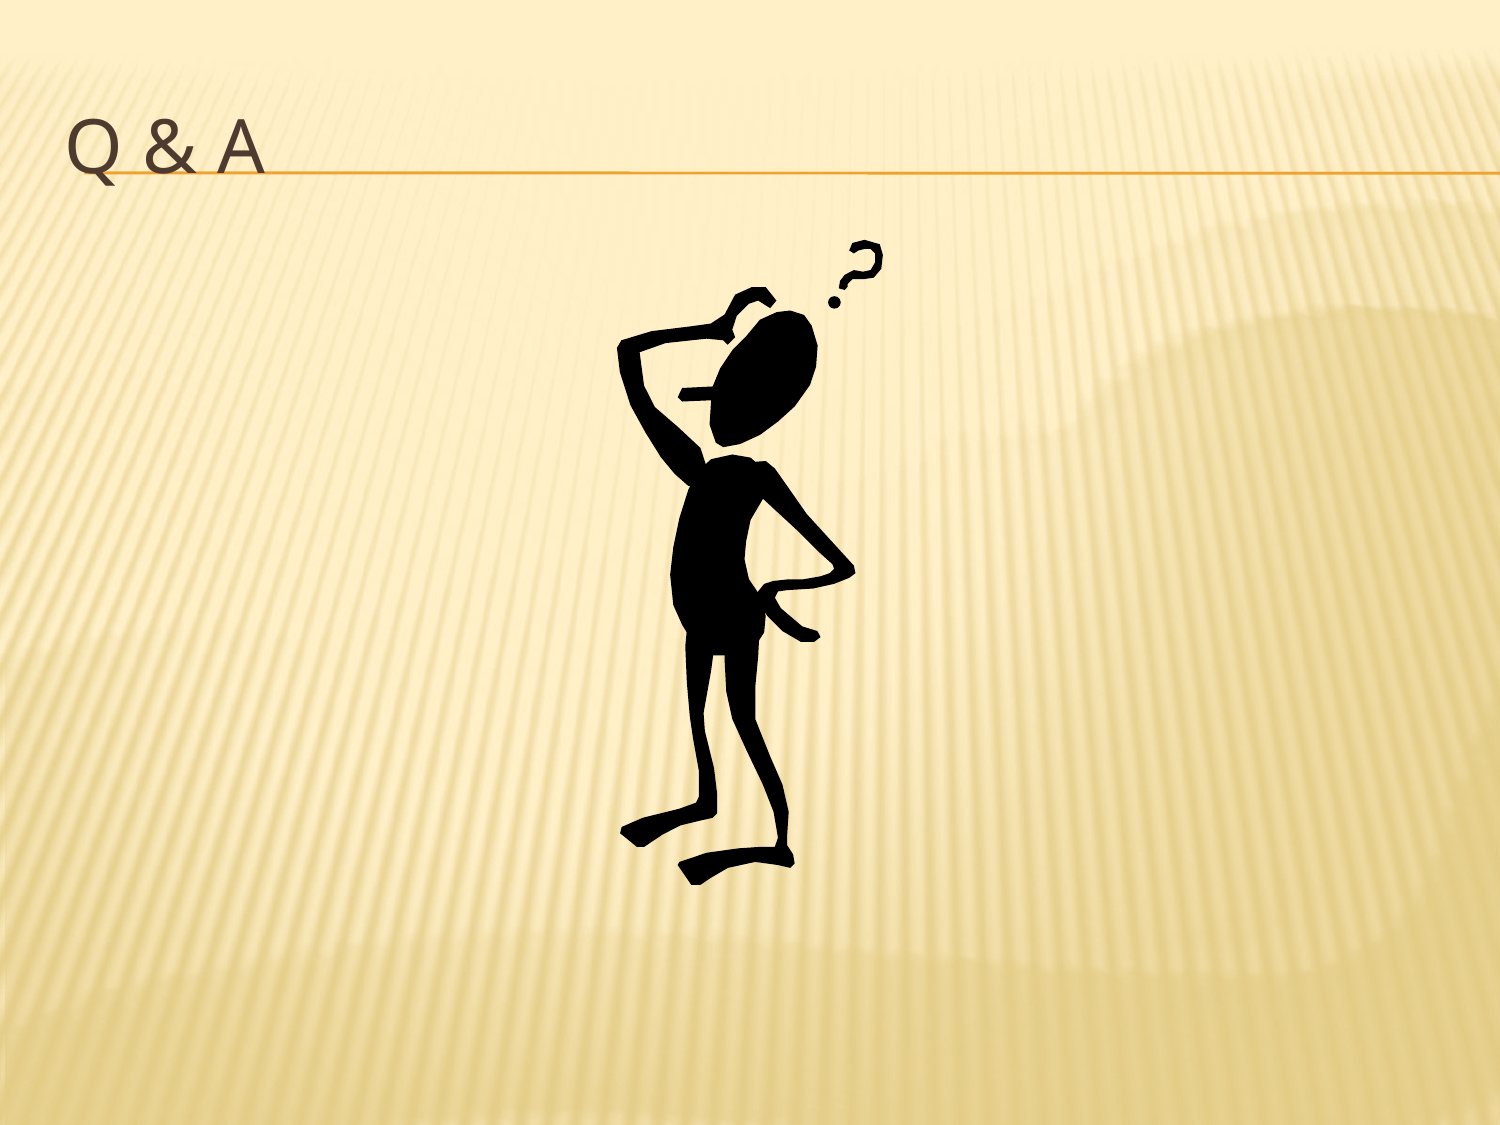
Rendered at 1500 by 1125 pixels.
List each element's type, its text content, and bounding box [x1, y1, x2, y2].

picture [616, 239, 884, 886]
title Q & A [50, 75, 1475, 213]
